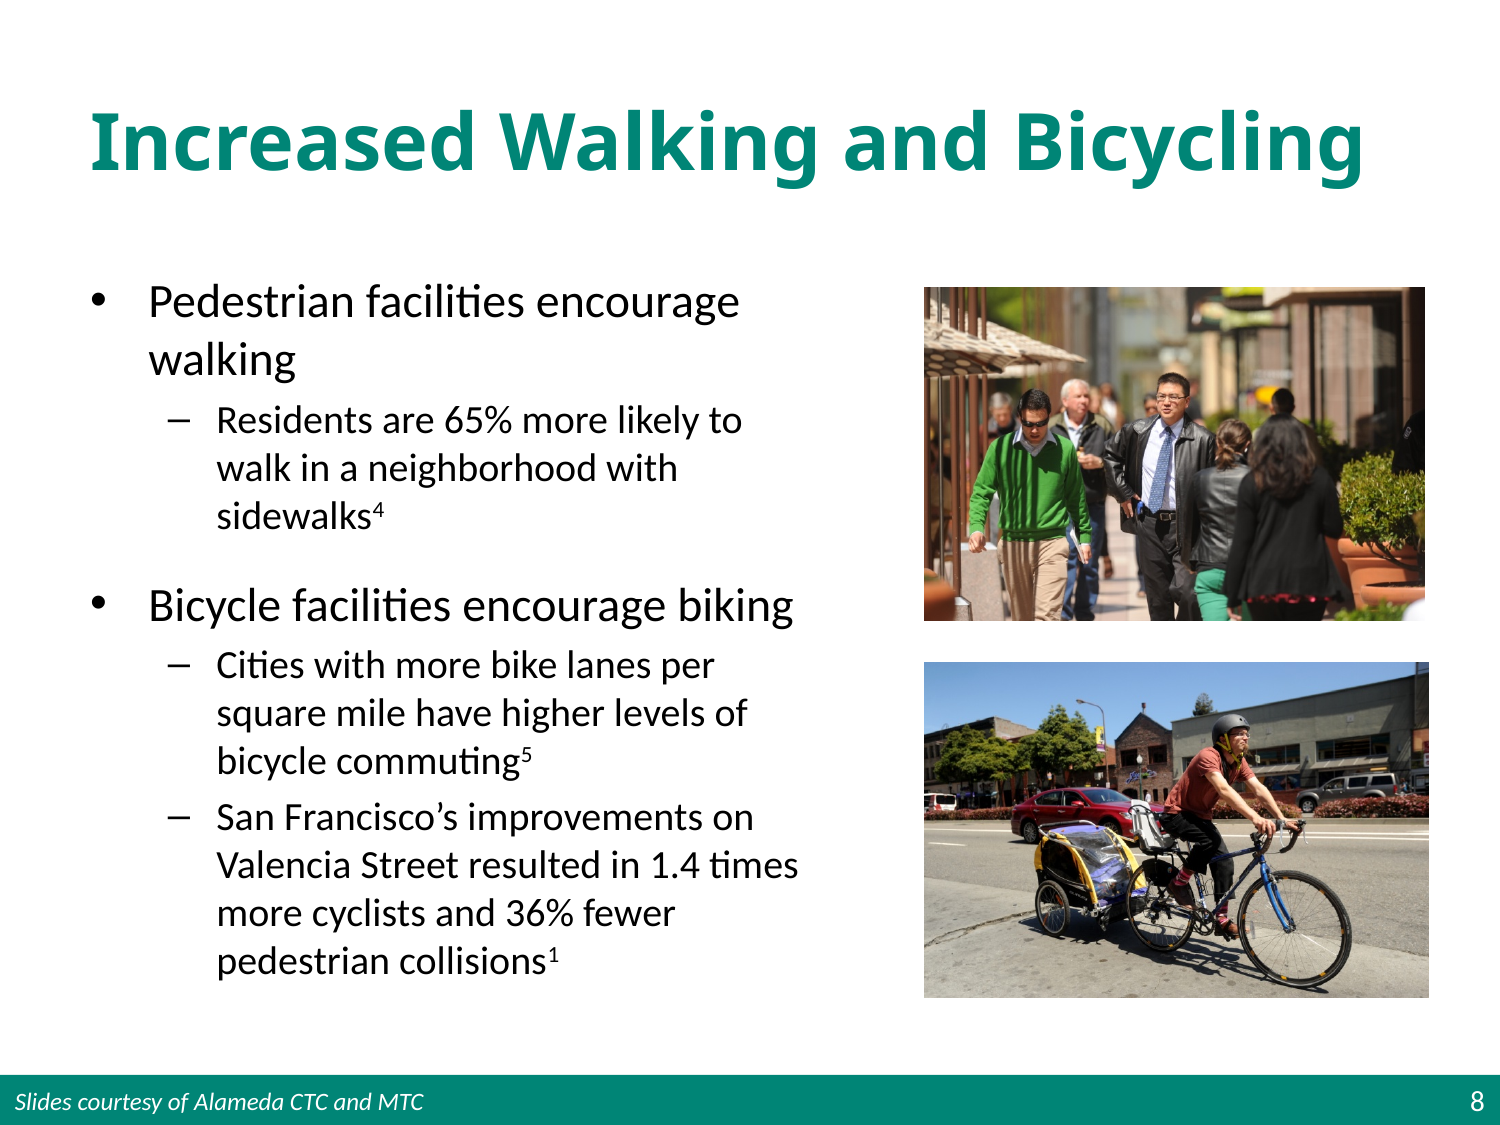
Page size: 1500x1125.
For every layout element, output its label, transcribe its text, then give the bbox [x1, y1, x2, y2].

picture [924, 662, 1430, 999]
picture [924, 287, 1426, 621]
slide_number 8 [1425, 1074, 1500, 1125]
title Increased Walking and Bicycling [75, 45, 1425, 233]
list Pedestrian facilities encourage walking Residents are 65% more likely to walk in a neighborhood with sidewalks4 Bicycle facilities encourage biking Cities with more bike lanes per square mile have higher levels of bicycle commuting5 San Francisco’s improvements on Valencia Street resulted in 1.4 times more cyclists and 36% fewer pedestrian collisions1 [75, 262, 825, 1005]
